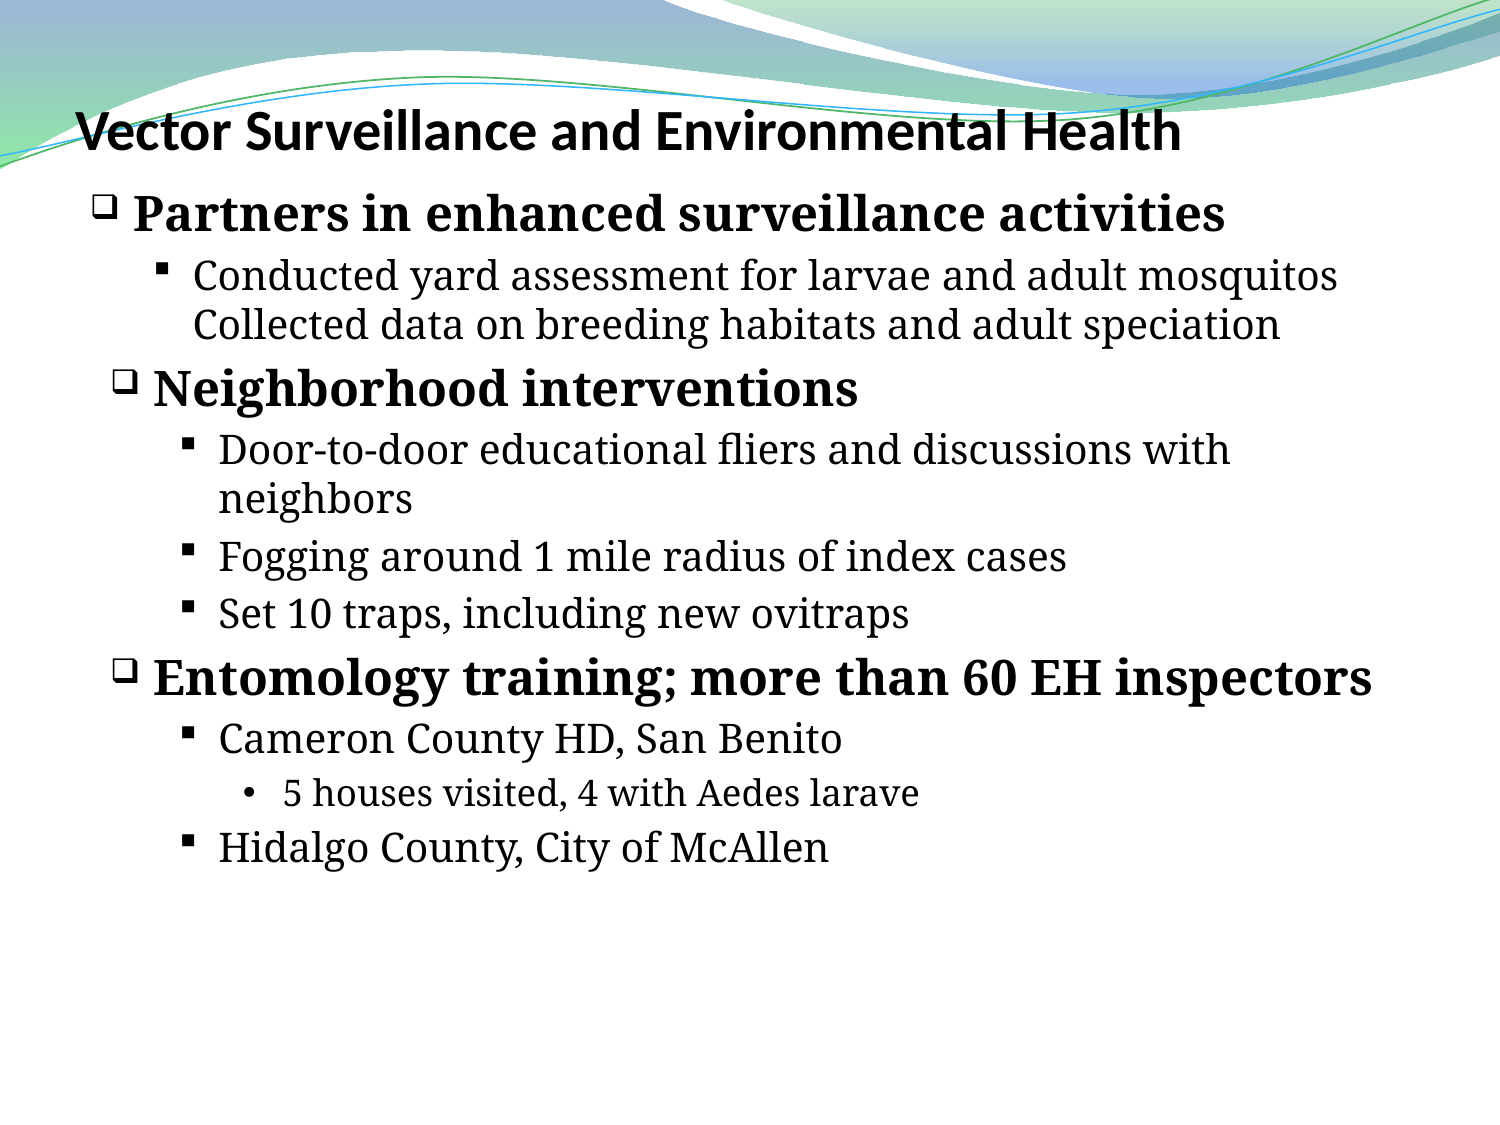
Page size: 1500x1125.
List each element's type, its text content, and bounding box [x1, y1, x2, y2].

list Partners in enhanced surveillance activities Conducted yard assessment for larvae and adult mosquitos Collected data on breeding habitats and adult speciation Neighborhood interventions Door-to-door educational fliers and discussions with neighbors Fogging around 1 mile radius of index cases Set 10 traps, including new ovitraps Entomology training; more than 60 EH inspectors Cameron County HD, San Benito 5 houses visited, 4 with Aedes larave Hidalgo County, City of McAllen [75, 174, 1425, 950]
title Vector Surveillance and Environmental Health [75, 45, 1425, 163]
